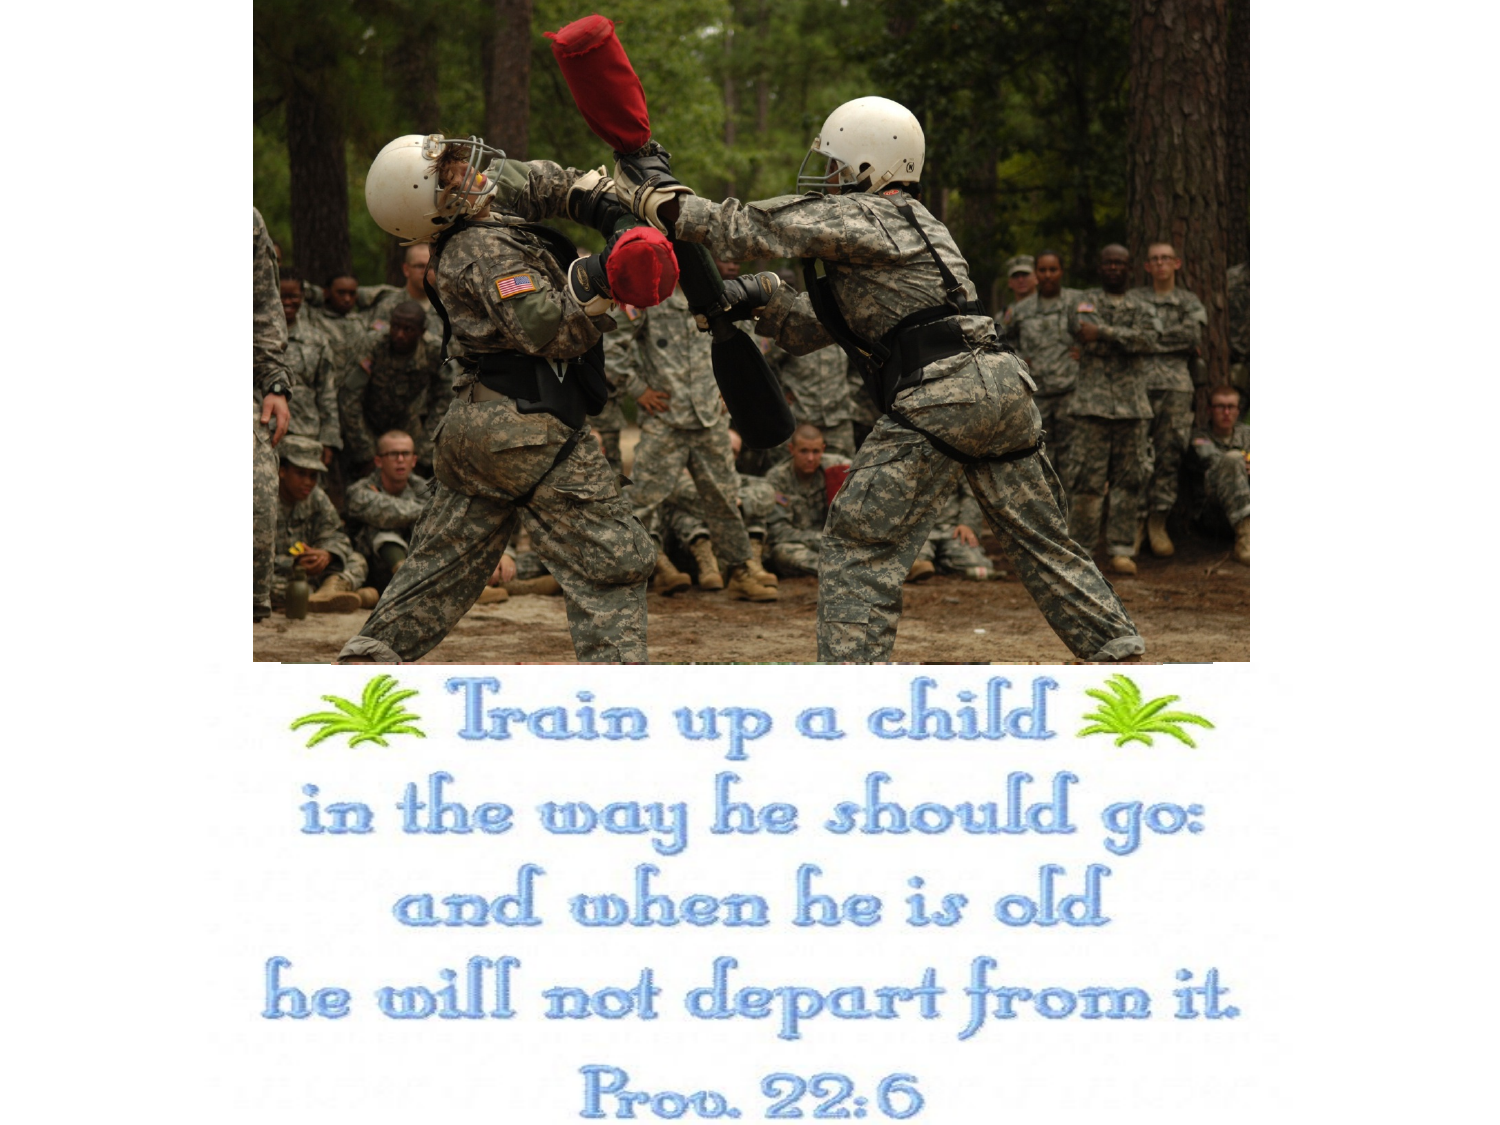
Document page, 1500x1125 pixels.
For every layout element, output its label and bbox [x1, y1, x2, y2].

picture [0, 665, 1500, 1125]
text_box [0, 0, 1500, 662]
